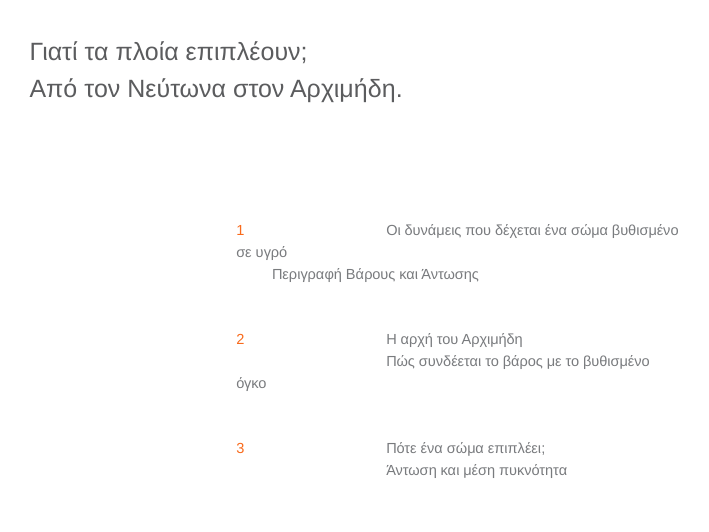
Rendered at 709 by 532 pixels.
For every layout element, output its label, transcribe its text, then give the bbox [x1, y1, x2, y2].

list 1 Οι δυνάμεις που δέχεται ένα σώμα βυθισμένο σε υγρό Περιγραφή Βάρους και Άντωσης 2 Η αρχή του Αρχιμήδη Πώς συνδέεται το βάρος με το βυθισμένο όγκο 3 Πότε ένα σώμα επιπλέει; Άντωση και μέση πυκνότητα [236, 177, 680, 502]
title Γιατί τα πλοία επιπλέουν; Από τον Νεύτωνα στον Αρχιμήδη. [29, 29, 680, 101]
